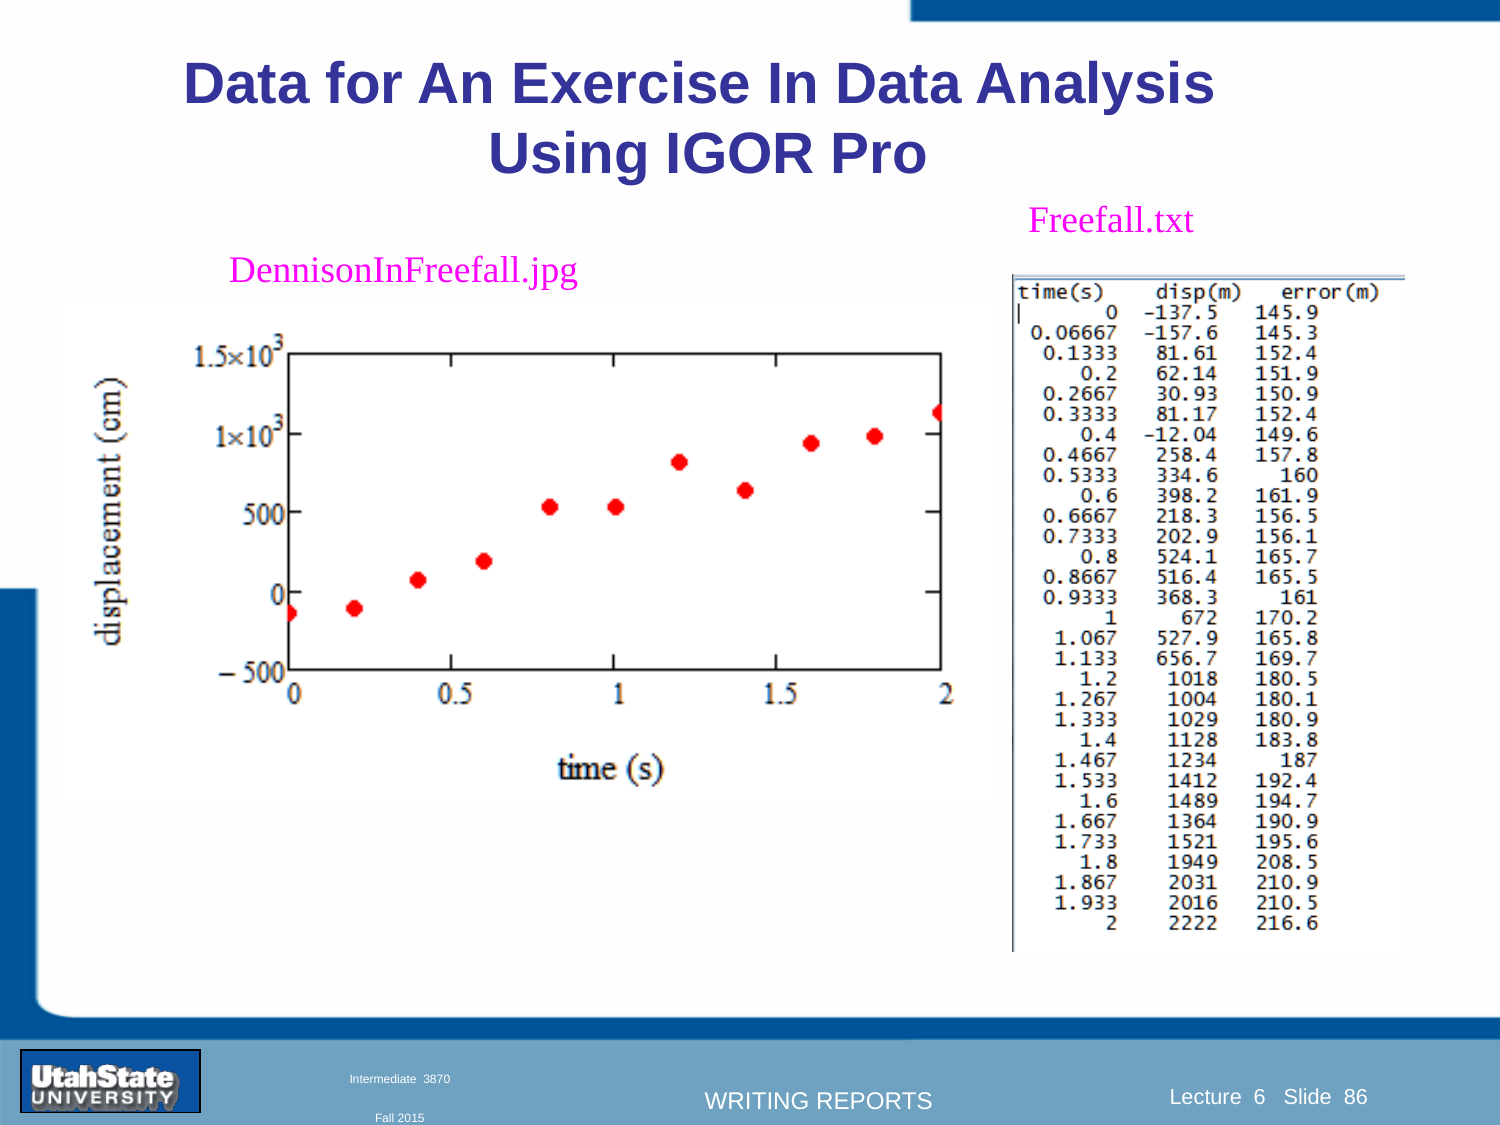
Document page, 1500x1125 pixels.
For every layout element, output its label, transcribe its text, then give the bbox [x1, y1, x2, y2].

text_box DennisonInFreefall.jpg [214, 237, 594, 298]
text_box Data for An Exercise In Data Analysis Using IGOR Pro [168, 37, 1248, 193]
text_box Freefall.txt [1013, 193, 1210, 248]
picture [0, 0, 1500, 1125]
